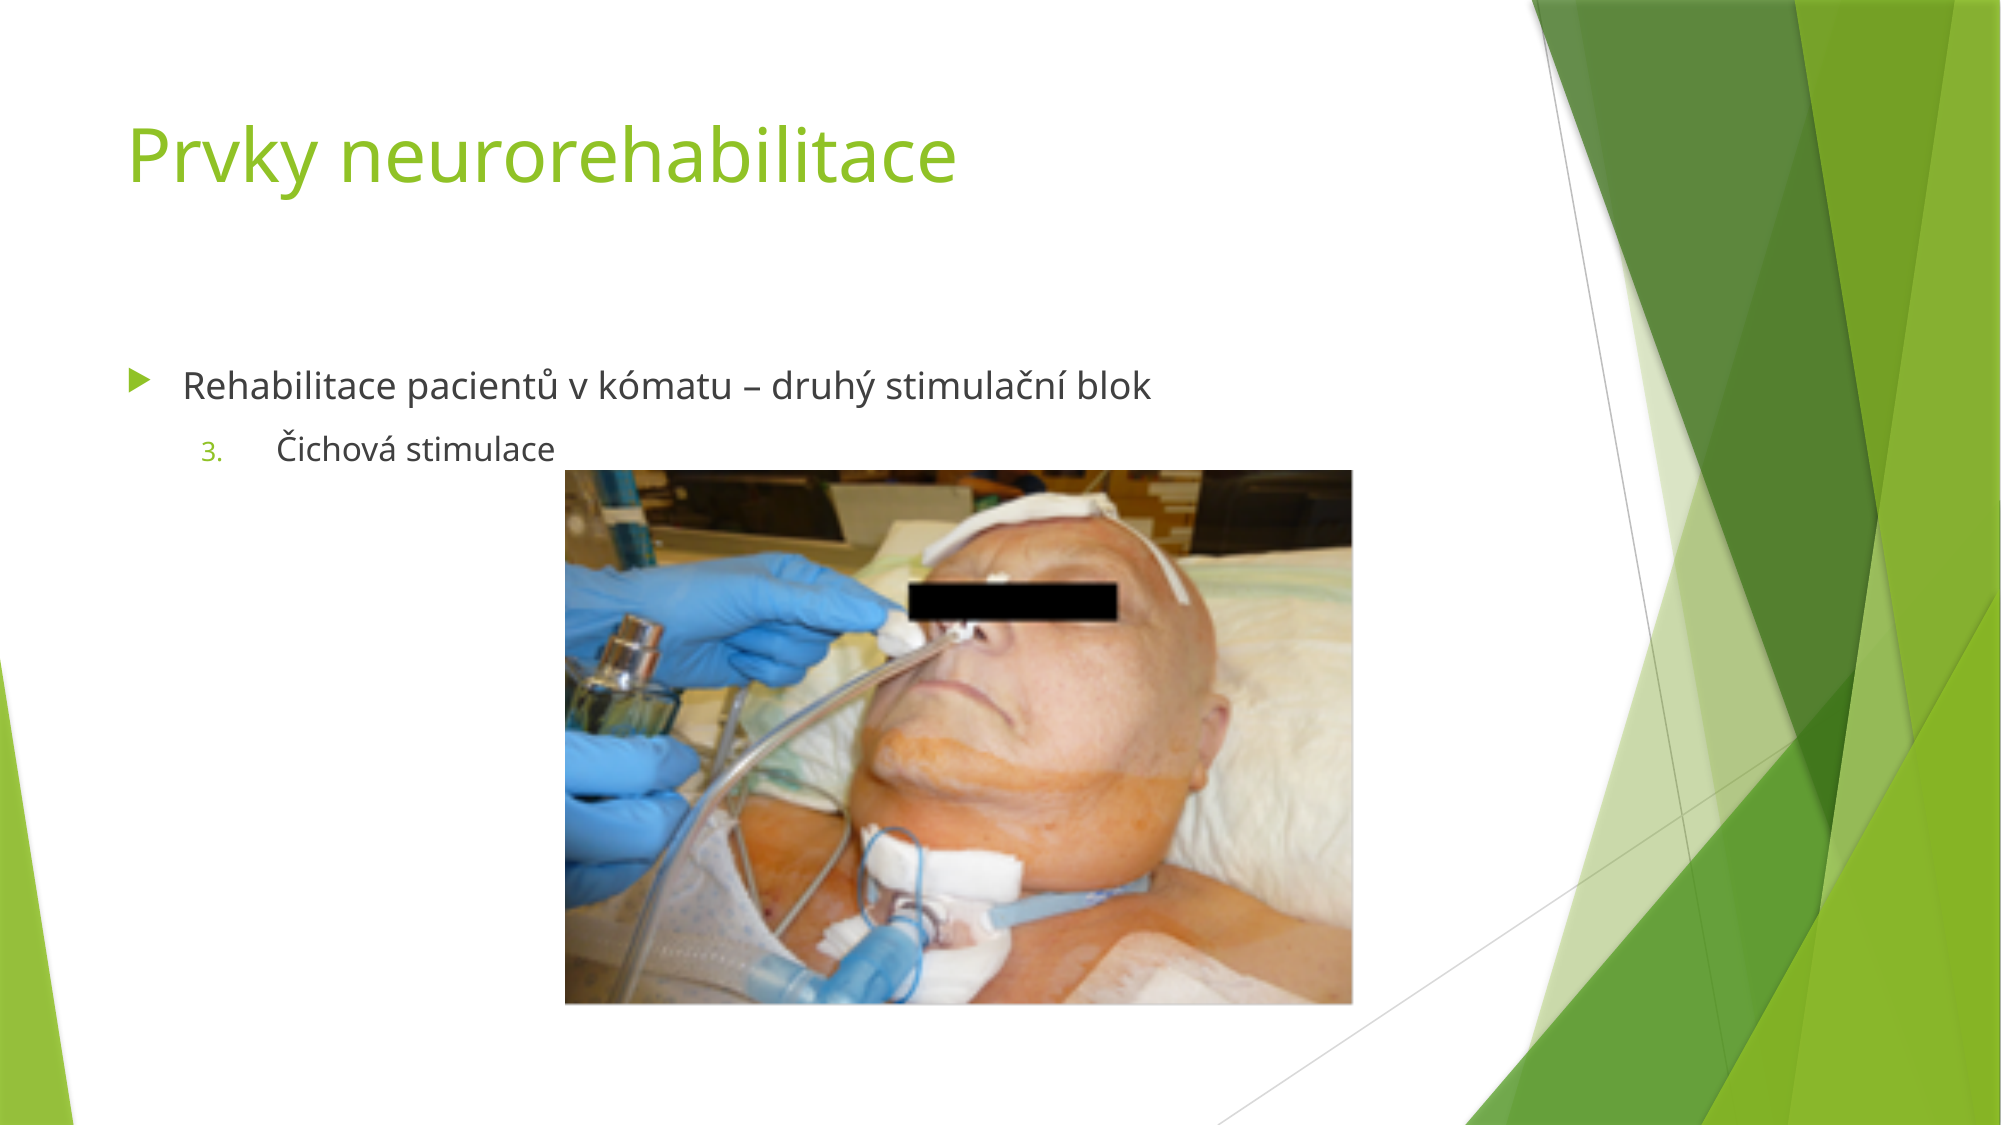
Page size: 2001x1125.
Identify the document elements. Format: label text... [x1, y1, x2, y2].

picture [565, 469, 1358, 1010]
title Prvky neurorehabilitace [111, 99, 1522, 317]
list Rehabilitace pacientů v kómatu – druhý stimulační blok Čichová stimulace [111, 354, 1522, 992]
